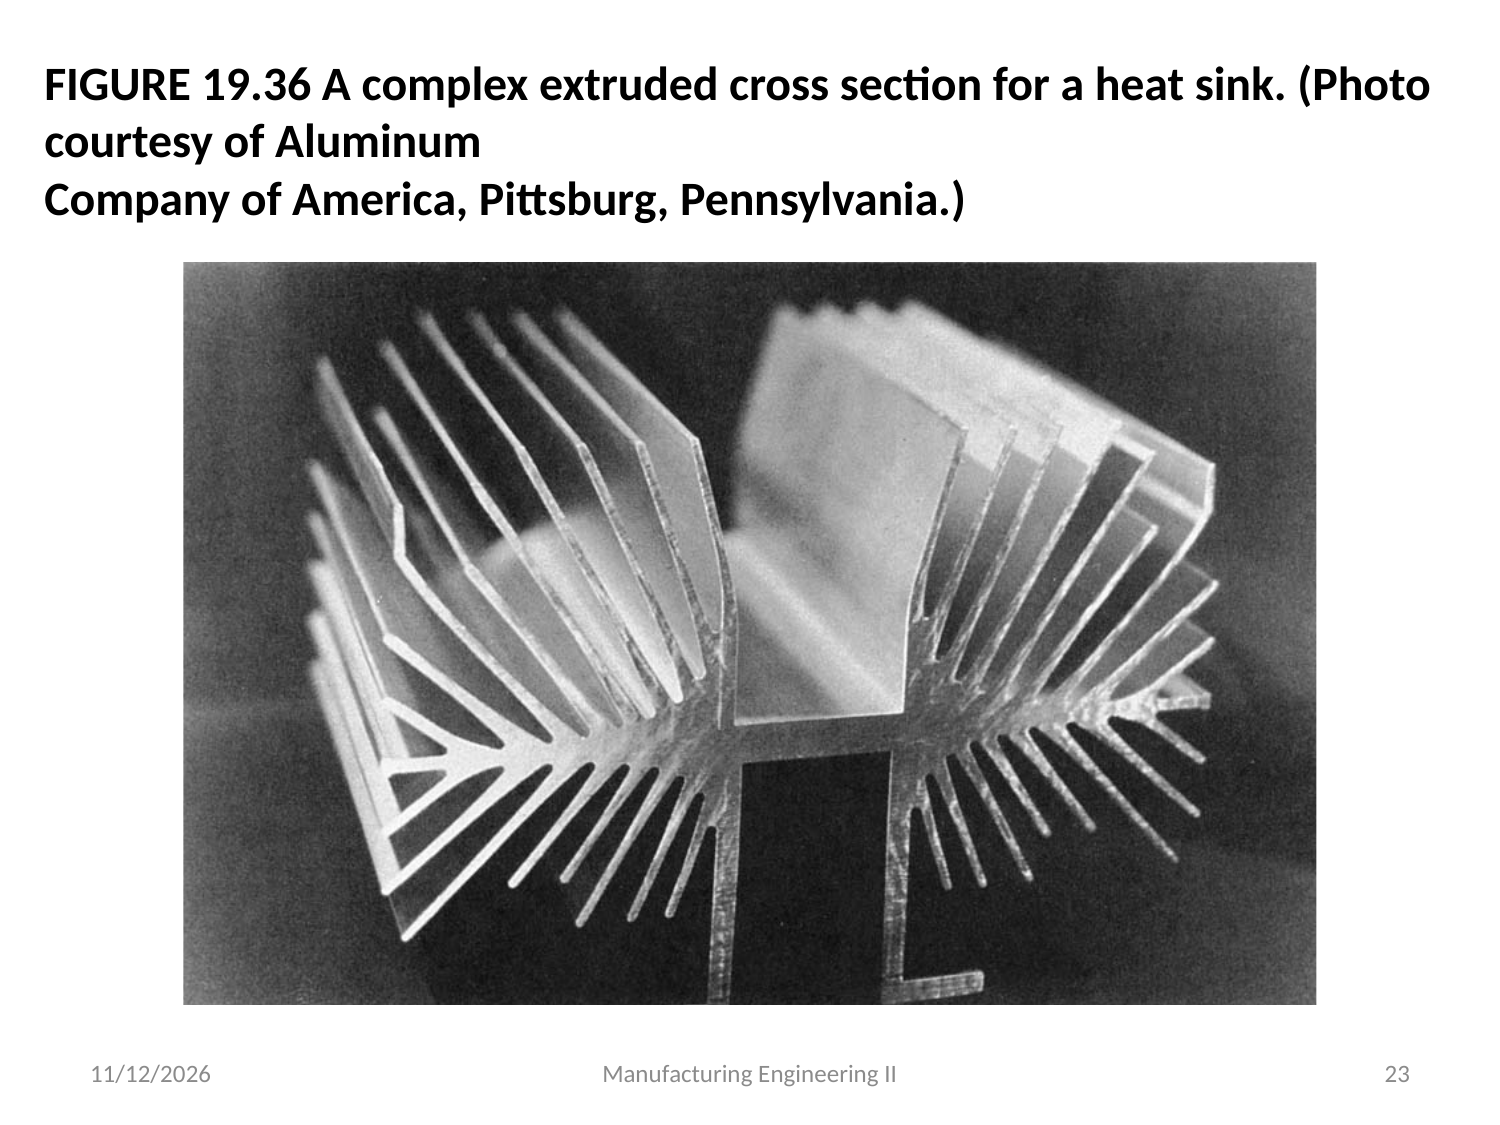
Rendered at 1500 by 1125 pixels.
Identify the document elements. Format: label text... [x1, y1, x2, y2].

footer Manufacturing Engineering II [512, 1042, 988, 1103]
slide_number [75, 1042, 425, 1103]
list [183, 262, 1317, 1006]
title FIGURE 19.36 A complex extruded cross section for a heat sink. (Photo courtesy of Aluminum Company of America, Pittsburg, Pennsylvania.) [29, 45, 1483, 233]
slide_number 23 [1074, 1042, 1425, 1103]
